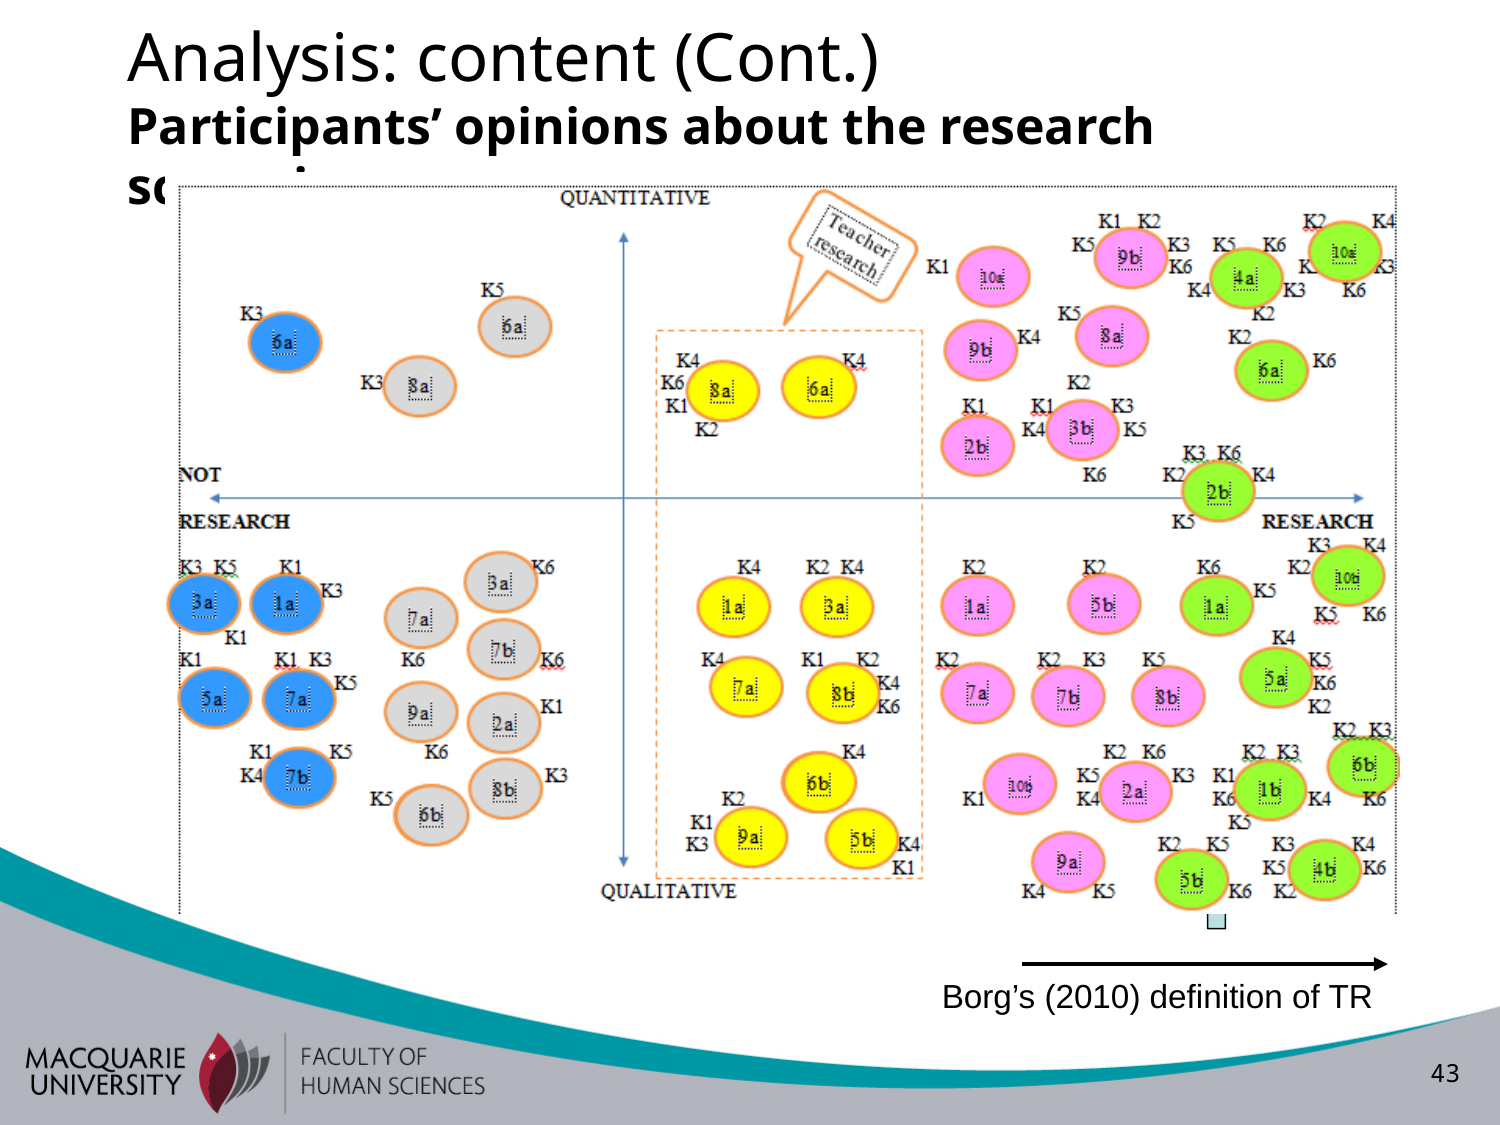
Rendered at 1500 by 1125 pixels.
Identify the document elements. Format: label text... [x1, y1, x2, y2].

picture [0, 172, 1500, 1125]
text_box [1207, 921, 1226, 929]
title Analysis: content (Cont.) Participants’ opinions about the research scenarios [112, 7, 1388, 104]
text_box Borg’s (2010) definition of TR [927, 967, 1412, 1023]
